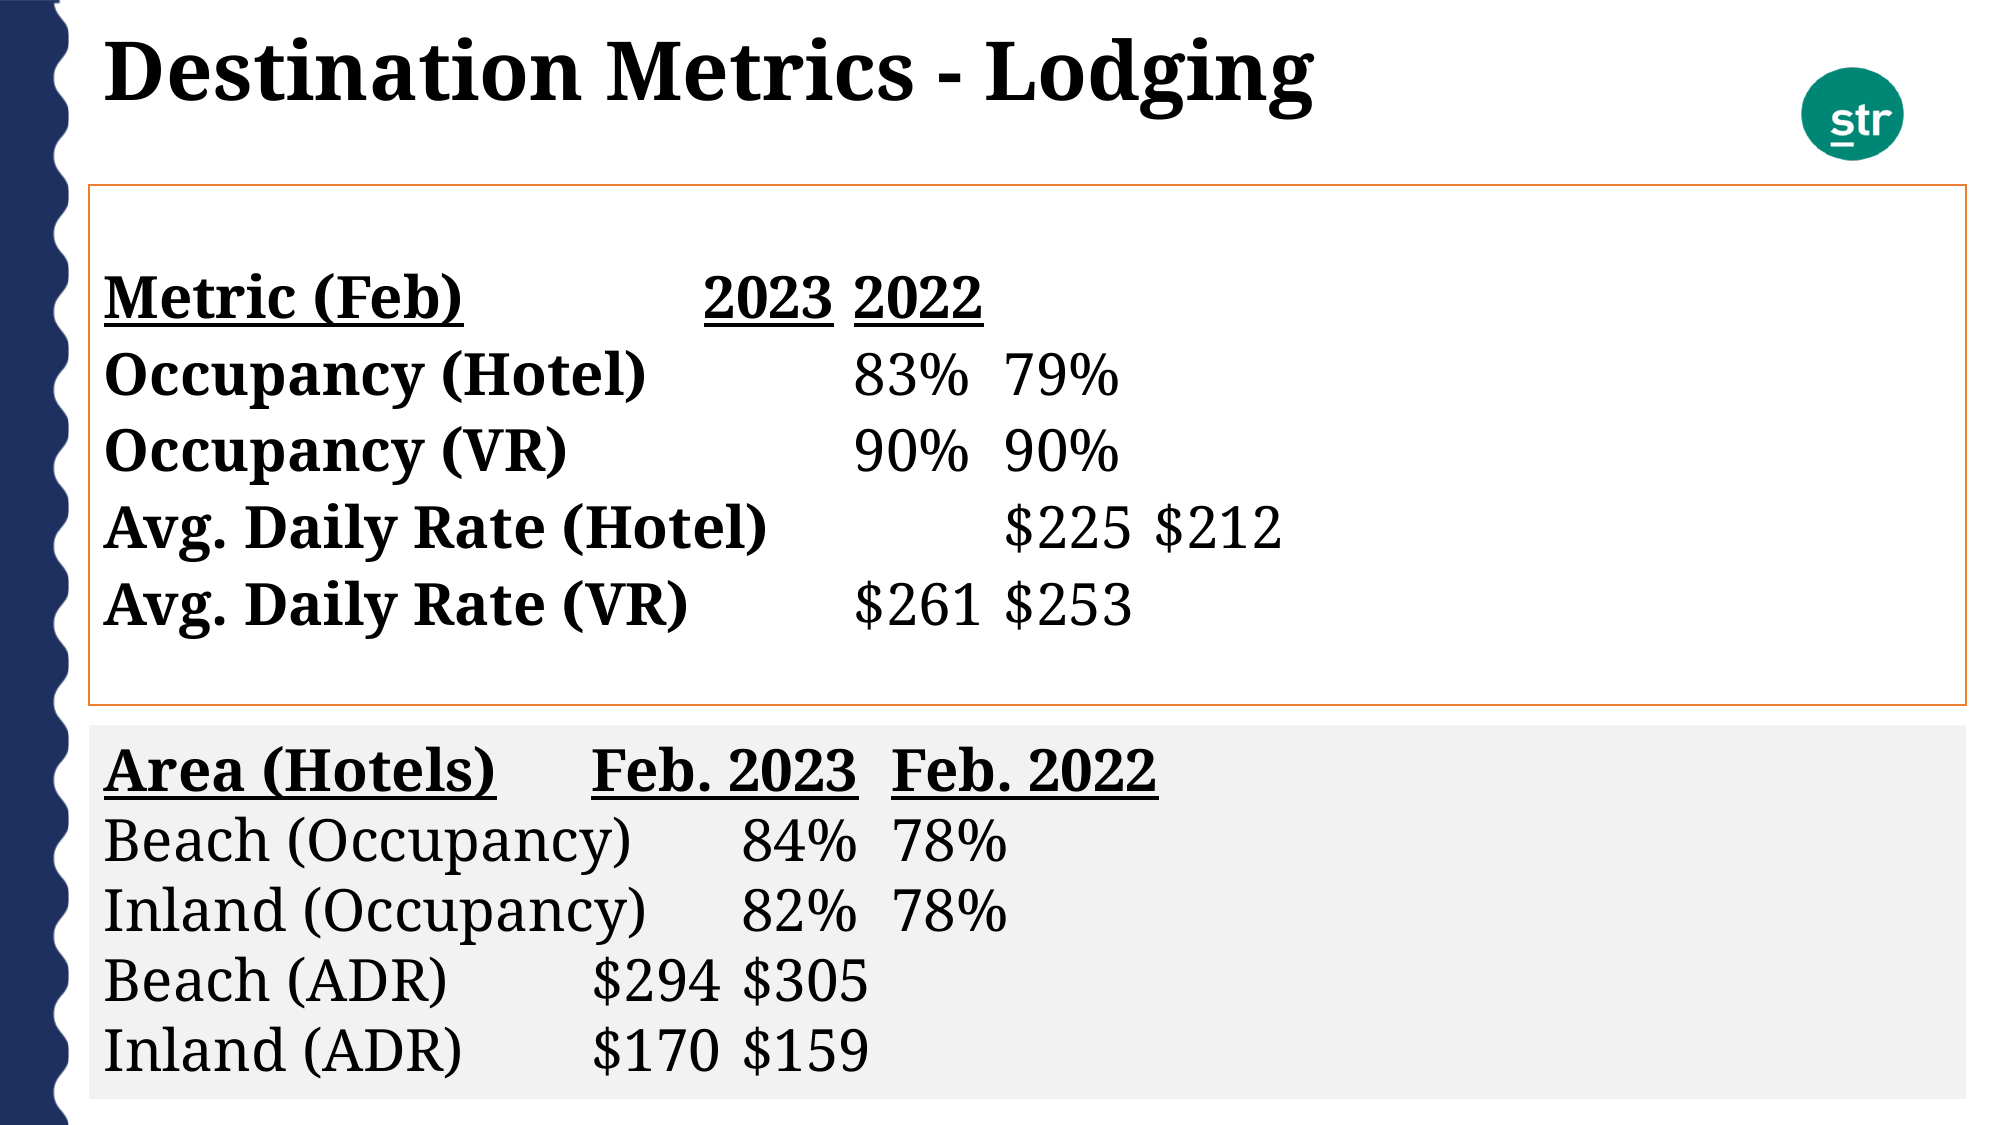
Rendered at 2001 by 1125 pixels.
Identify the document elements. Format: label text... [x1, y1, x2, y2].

title Destination Metrics - Lodging [88, 22, 1933, 126]
picture [0, 0, 68, 1125]
text_box Metric (Feb) 2023 2022 Occupancy (Hotel) 83% 79% Occupancy (VR) 90% 90% Avg. Daily Rate (Hotel) $225 $212 Avg. Daily Rate (VR) $261 $253 [88, 184, 1967, 706]
text_box Area (Hotels) Feb. 2023 Feb. 2022 Beach (Occupancy) 84% 78% Inland (Occupancy) 82% 78% Beach (ADR) $294 $305 Inland (ADR) $170 $159 [88, 725, 1966, 1099]
picture [1794, 63, 1911, 165]
